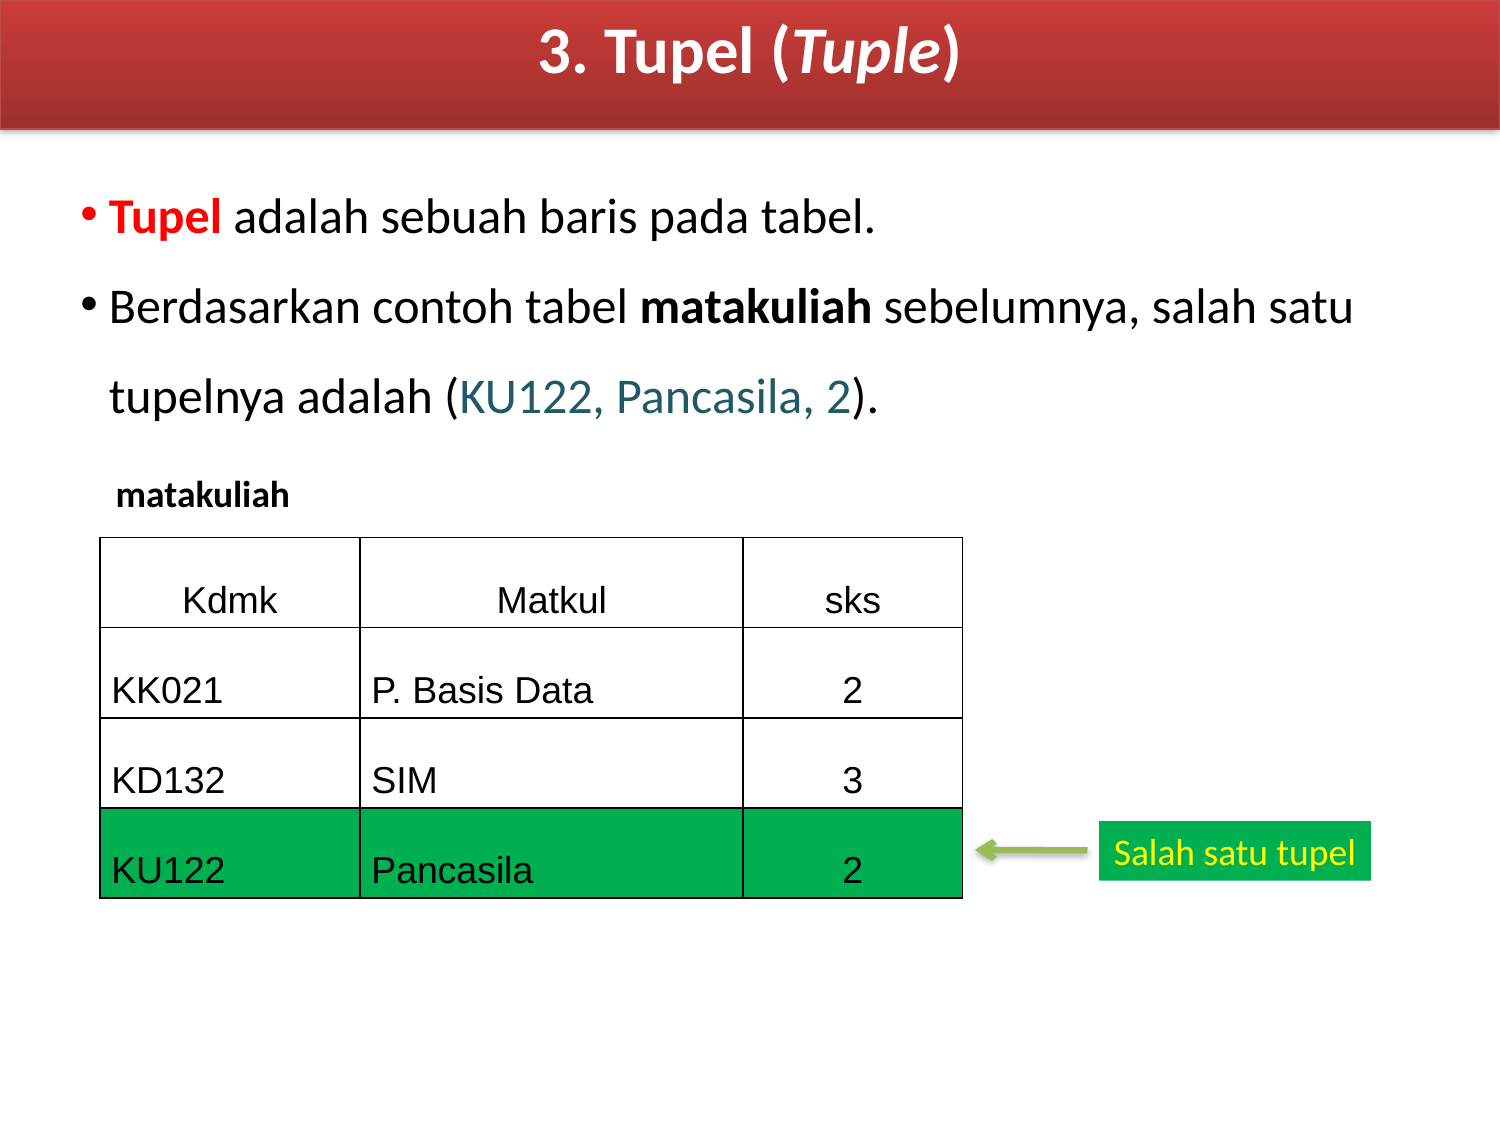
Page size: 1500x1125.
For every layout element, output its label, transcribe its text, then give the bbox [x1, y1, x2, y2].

text_box 3. Tupel (Tuple) [0, 0, 1500, 130]
text_box Salah satu tupel [1099, 821, 1371, 881]
table_cell 3 [744, 719, 962, 807]
table_cell KD132 [101, 719, 359, 807]
table_header Matkul [361, 538, 742, 627]
table_cell P. Basis Data [361, 628, 742, 717]
table_cell SIM [361, 719, 742, 807]
table_cell KK021 [101, 628, 359, 717]
text_box matakuliah [100, 462, 306, 523]
table_header sks [744, 538, 962, 627]
text_box Tupel adalah sebuah baris pada tabel. Berdasarkan contoh tabel matakuliah sebelumnya, salah satu tupelnya adalah (KU122, Pancasila, 2). [50, 146, 1450, 431]
table_cell KU122 [101, 809, 359, 897]
table_cell 2 [744, 628, 962, 717]
table_cell 2 [744, 809, 962, 897]
table_header Kdmk [101, 538, 359, 627]
table_cell Pancasila [361, 809, 742, 897]
